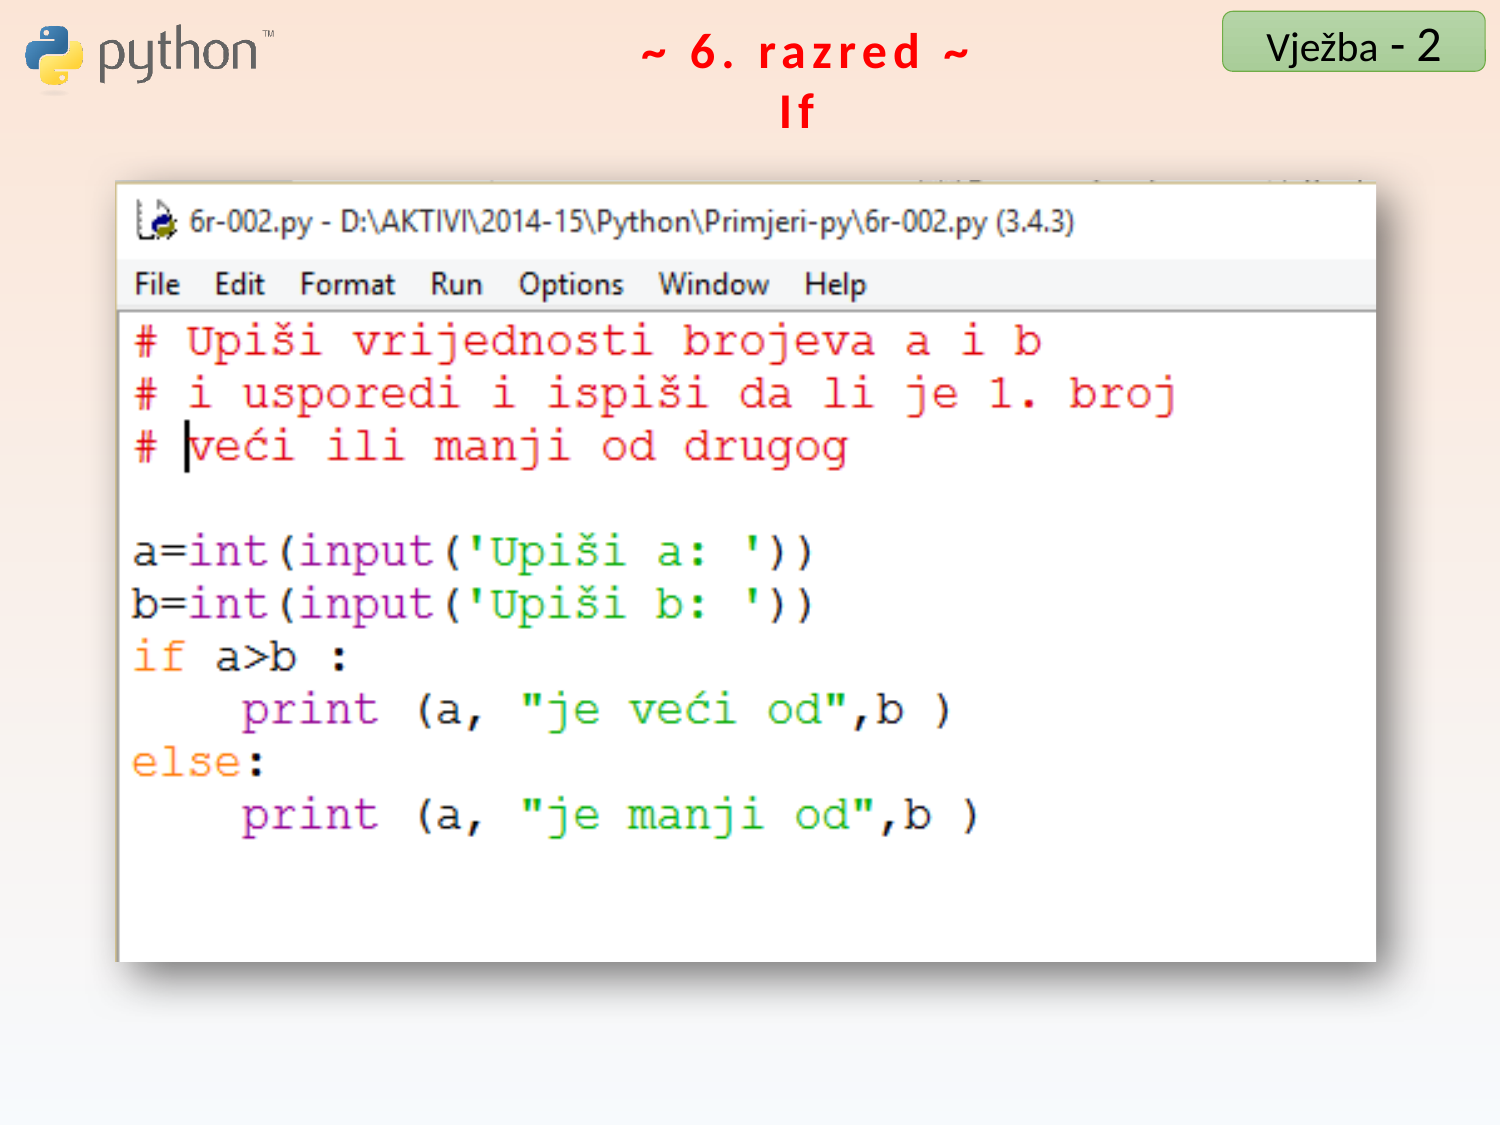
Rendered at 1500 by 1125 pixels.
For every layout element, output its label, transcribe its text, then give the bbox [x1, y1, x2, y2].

picture [115, 180, 1377, 962]
text_box Vježba - 2 [1222, 10, 1486, 72]
picture [22, 22, 276, 98]
text_box ~ 6. razred ~ If [275, 10, 1317, 146]
